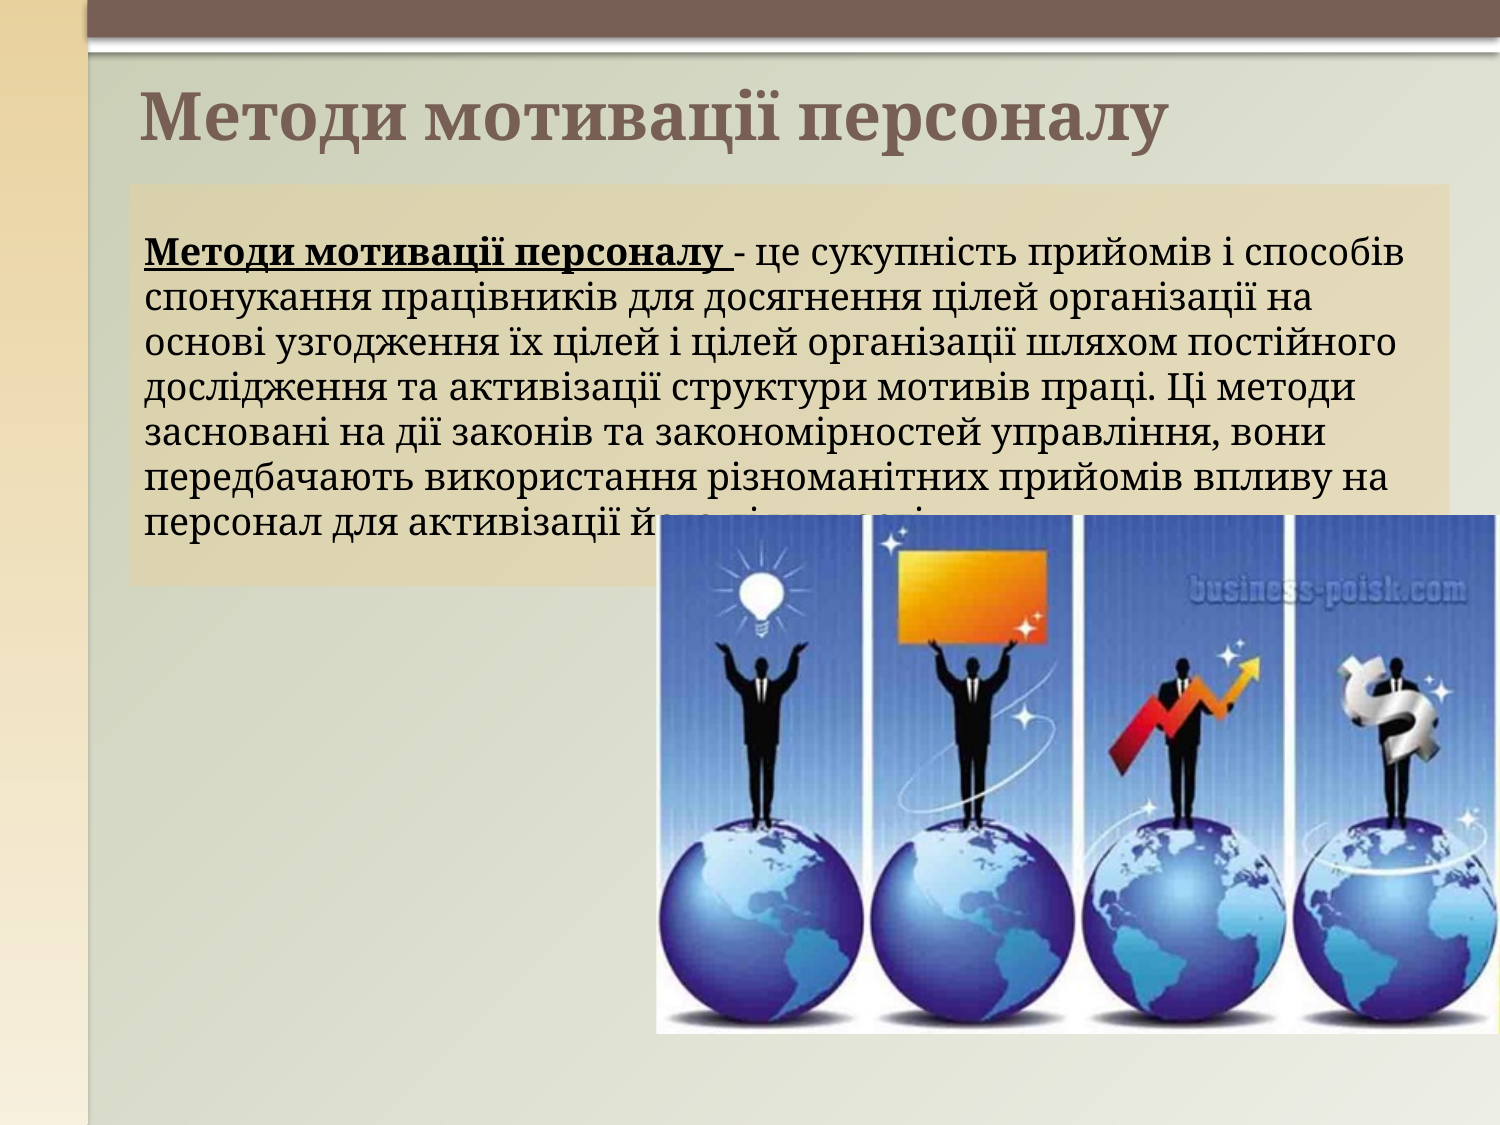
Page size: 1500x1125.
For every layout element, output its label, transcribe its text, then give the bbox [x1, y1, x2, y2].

title Методи мотивації персоналу [125, 62, 1438, 161]
text_box Методи мотивації персоналу - це сукупність прийомів і способів спонукання працівників для досягнення цілей організації на основі узгодження їх цілей і цілей організації шляхом постійного дослідження та активізації структури мотивів праці. Ці методи засновані на дії законів та закономірностей управління, вони передбачають використання різноманітних прийомів впливу на персонал для активізації його діяльності. [128, 183, 1451, 588]
picture [655, 514, 1500, 1035]
